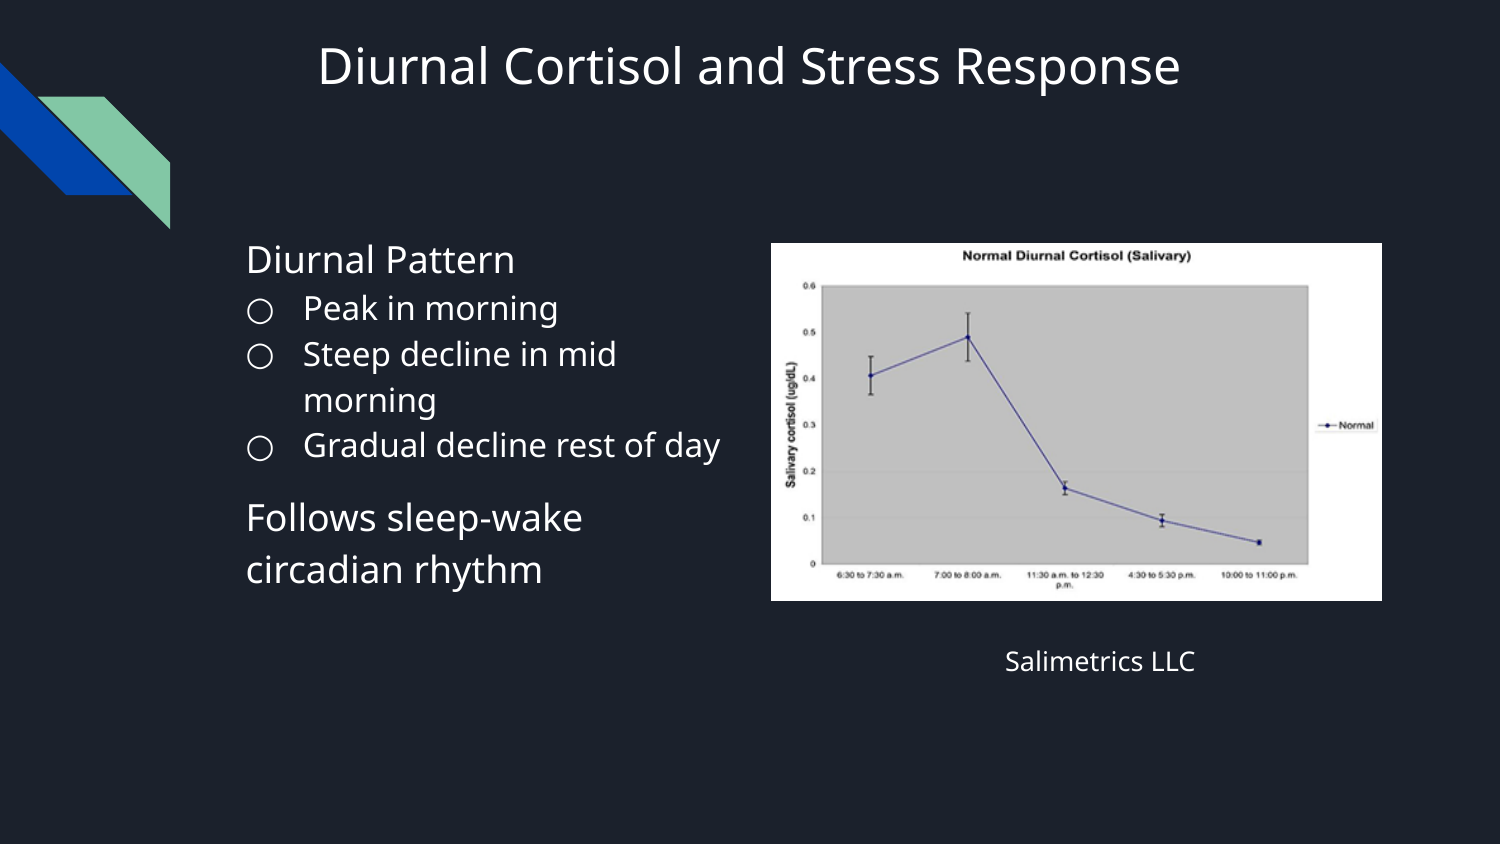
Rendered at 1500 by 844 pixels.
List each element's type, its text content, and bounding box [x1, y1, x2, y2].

title Diurnal Cortisol and Stress Response [172, 19, 1328, 170]
list Diurnal Pattern Peak in morning Steep decline in mid morning Gradual decline rest of day Follows sleep-wake circadian rhythm [212, 214, 772, 693]
list Salimetrics LLC [809, 610, 1368, 720]
picture [770, 243, 1382, 601]
